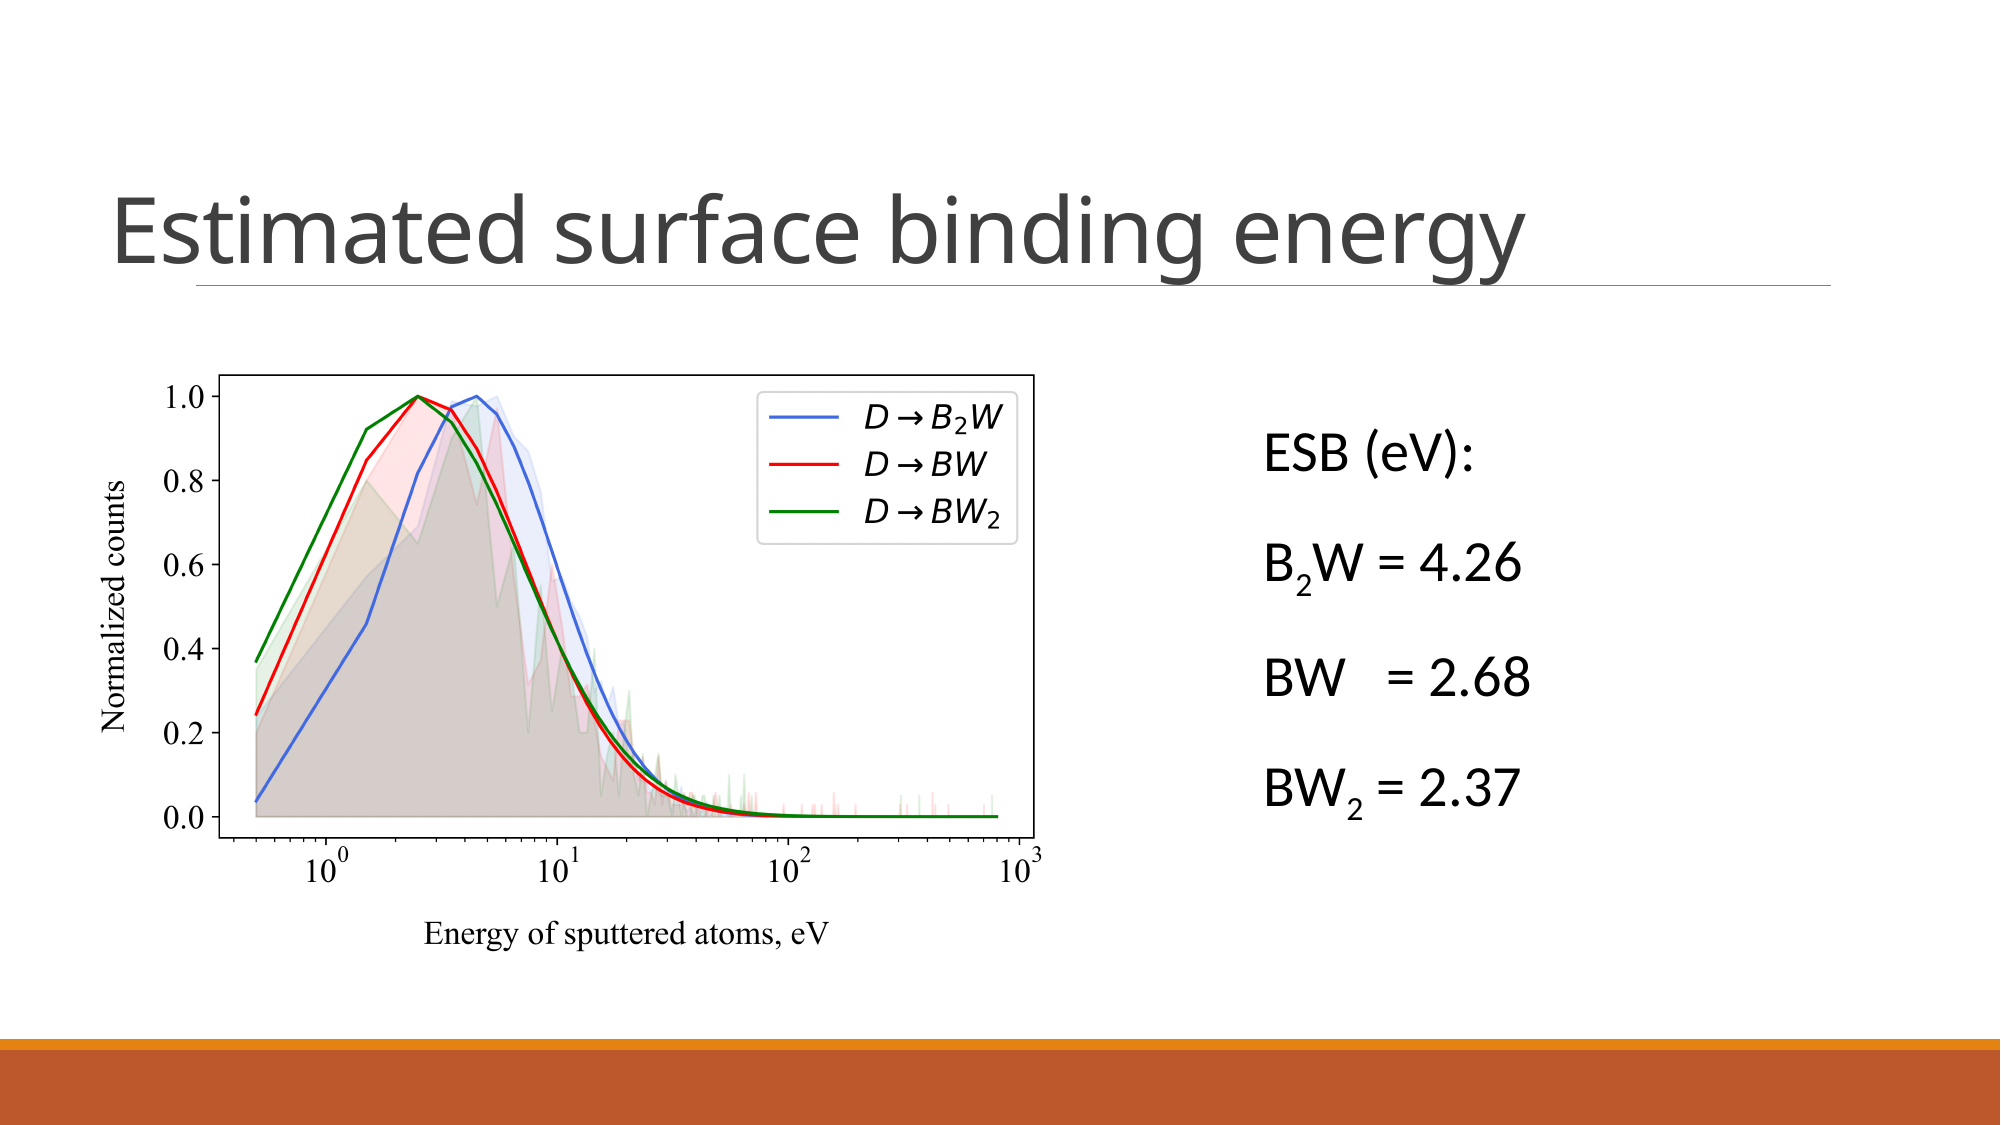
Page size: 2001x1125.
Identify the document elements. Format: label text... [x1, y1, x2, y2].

text_box ESB (eV): B2W = 4.26 BW = 2.68 BW2 = 2.37 [1248, 371, 1629, 835]
title Estimated surface binding energy [94, 51, 1745, 290]
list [86, 360, 1057, 967]
